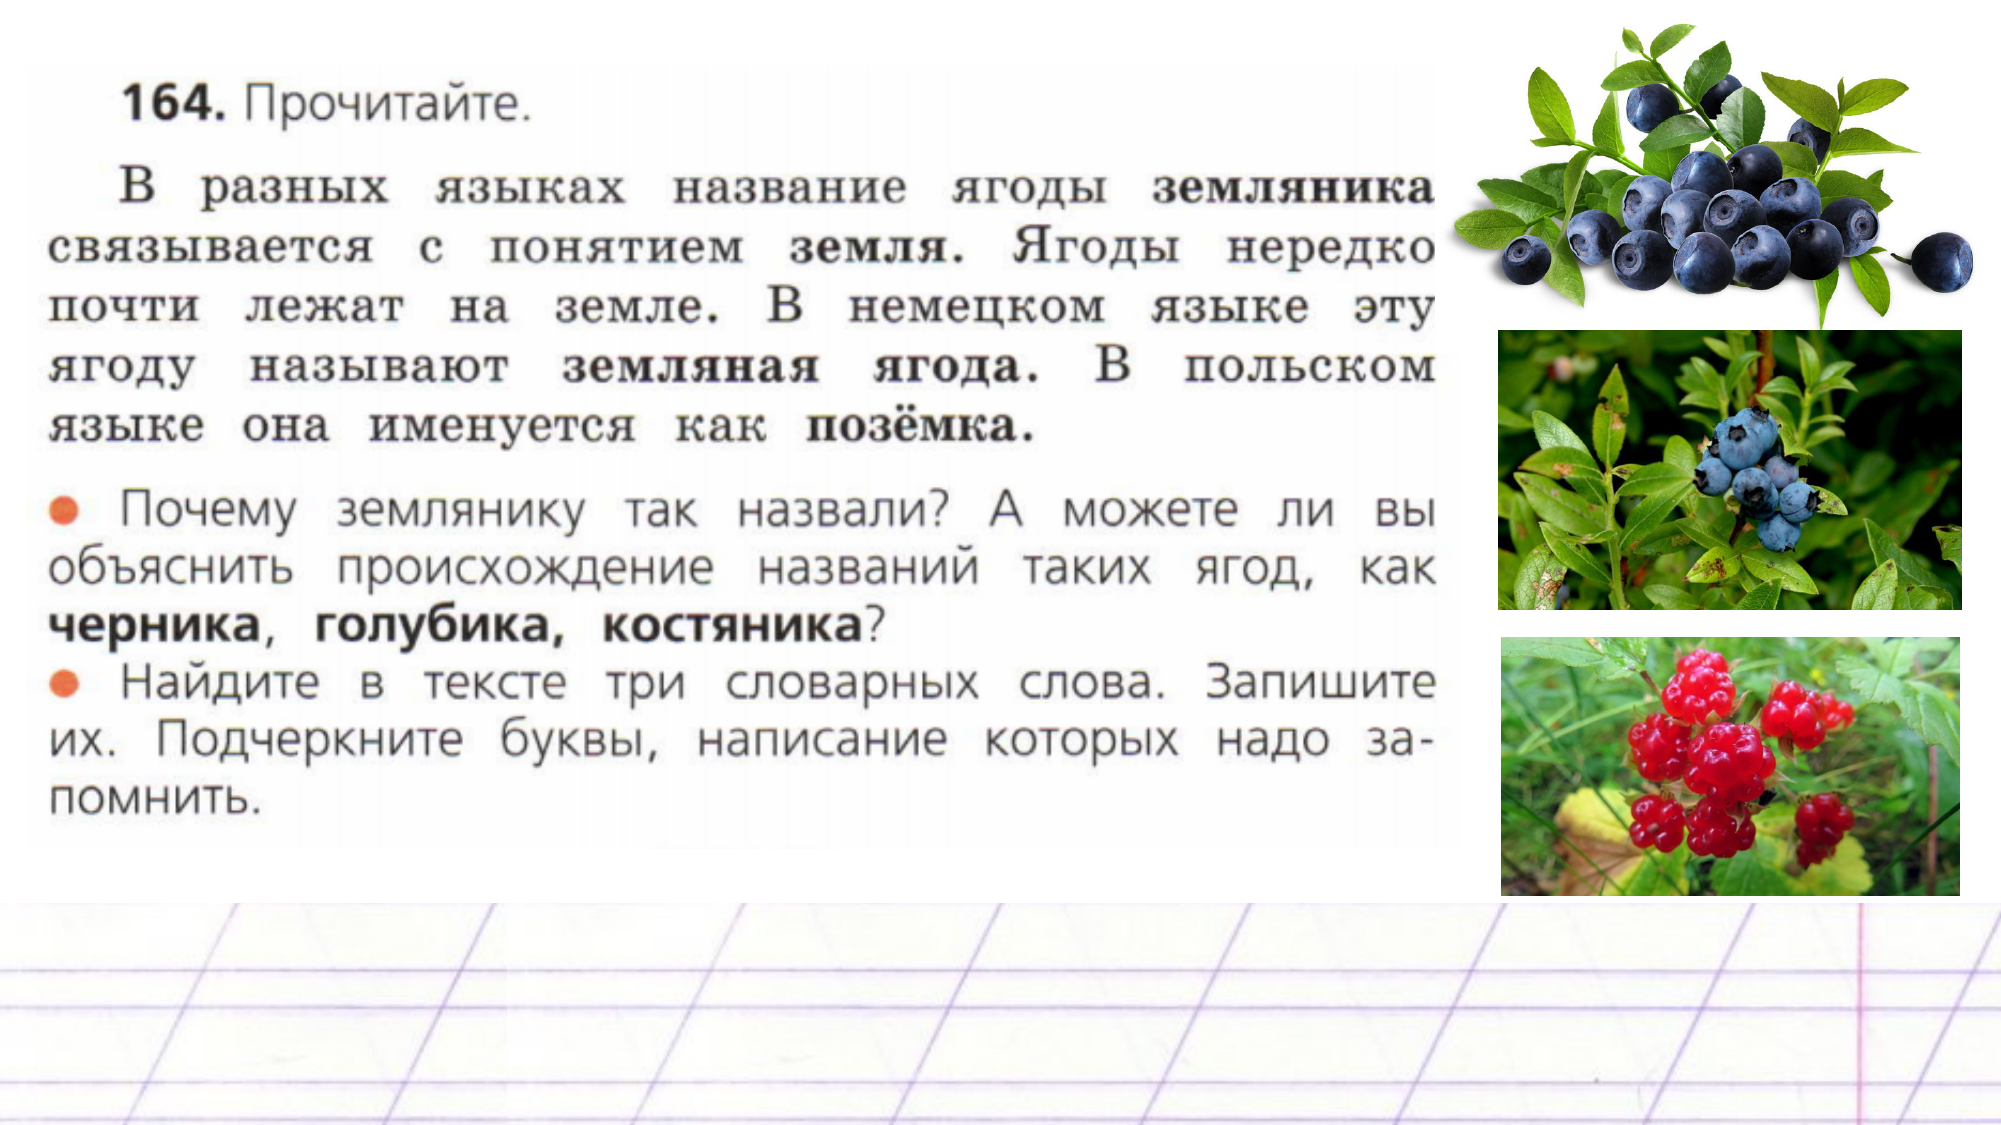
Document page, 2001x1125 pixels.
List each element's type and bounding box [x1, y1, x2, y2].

picture [26, 0, 2000, 849]
text_box [0, 903, 2000, 1125]
picture [1501, 637, 1960, 896]
